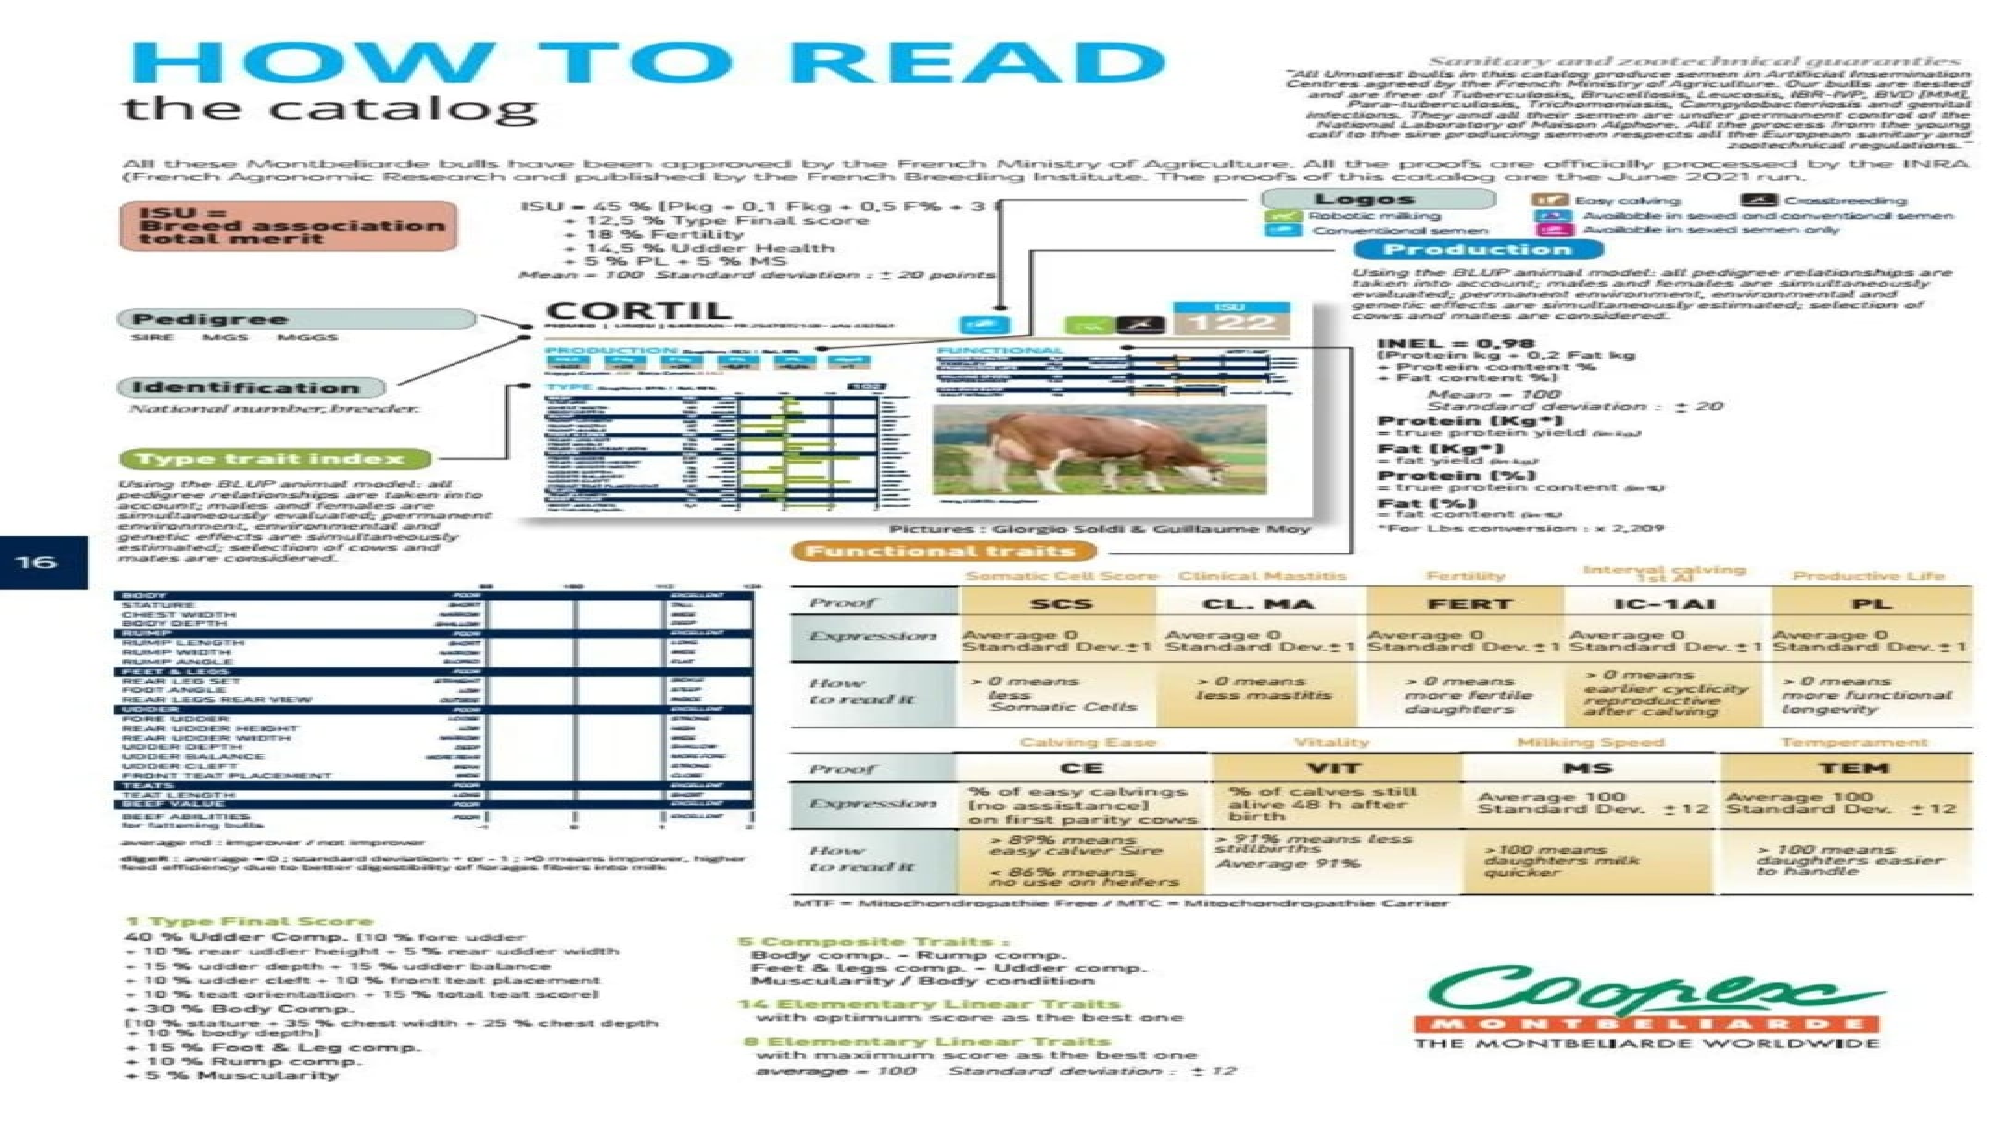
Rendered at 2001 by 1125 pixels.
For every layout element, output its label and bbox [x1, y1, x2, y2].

list [0, 0, 2000, 1125]
